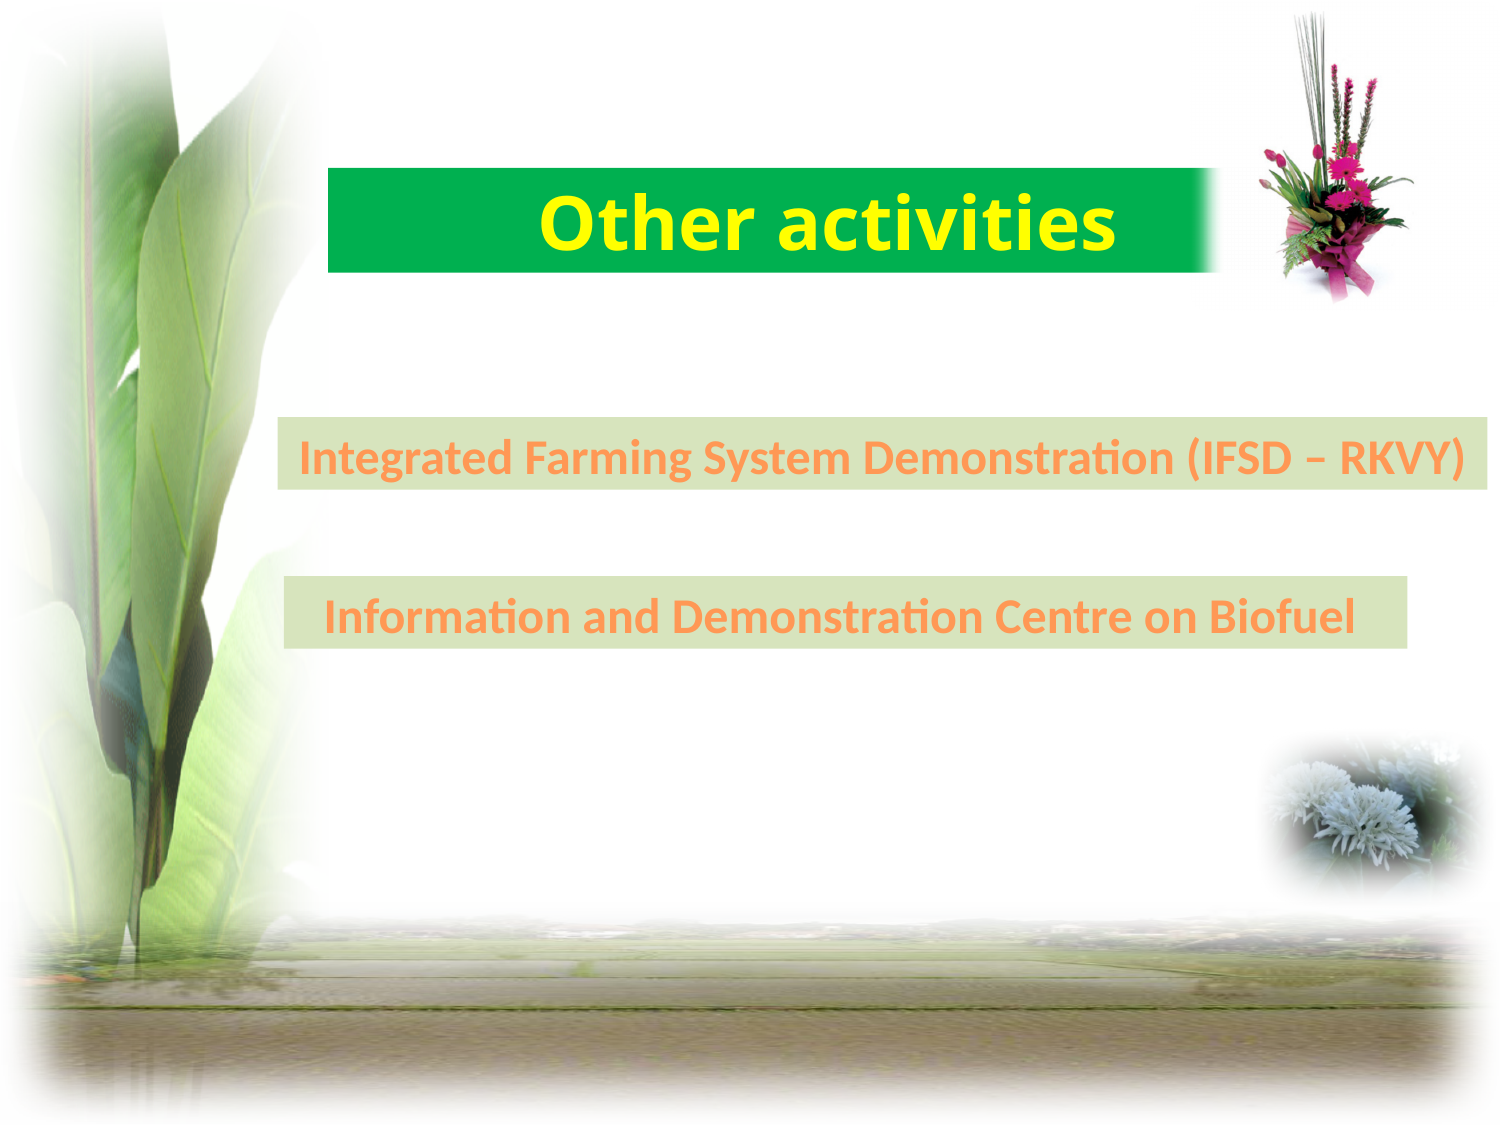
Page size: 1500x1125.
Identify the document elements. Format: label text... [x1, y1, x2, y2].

text_box Integrated Farming System Demonstration (IFSD – RKVY) [332, 417, 1488, 490]
text_box Information and Demonstration Centre on Biofuel [332, 576, 1408, 649]
text_box Other activities [332, 167, 1182, 273]
picture [1187, 0, 1500, 313]
picture [0, 0, 1500, 1125]
